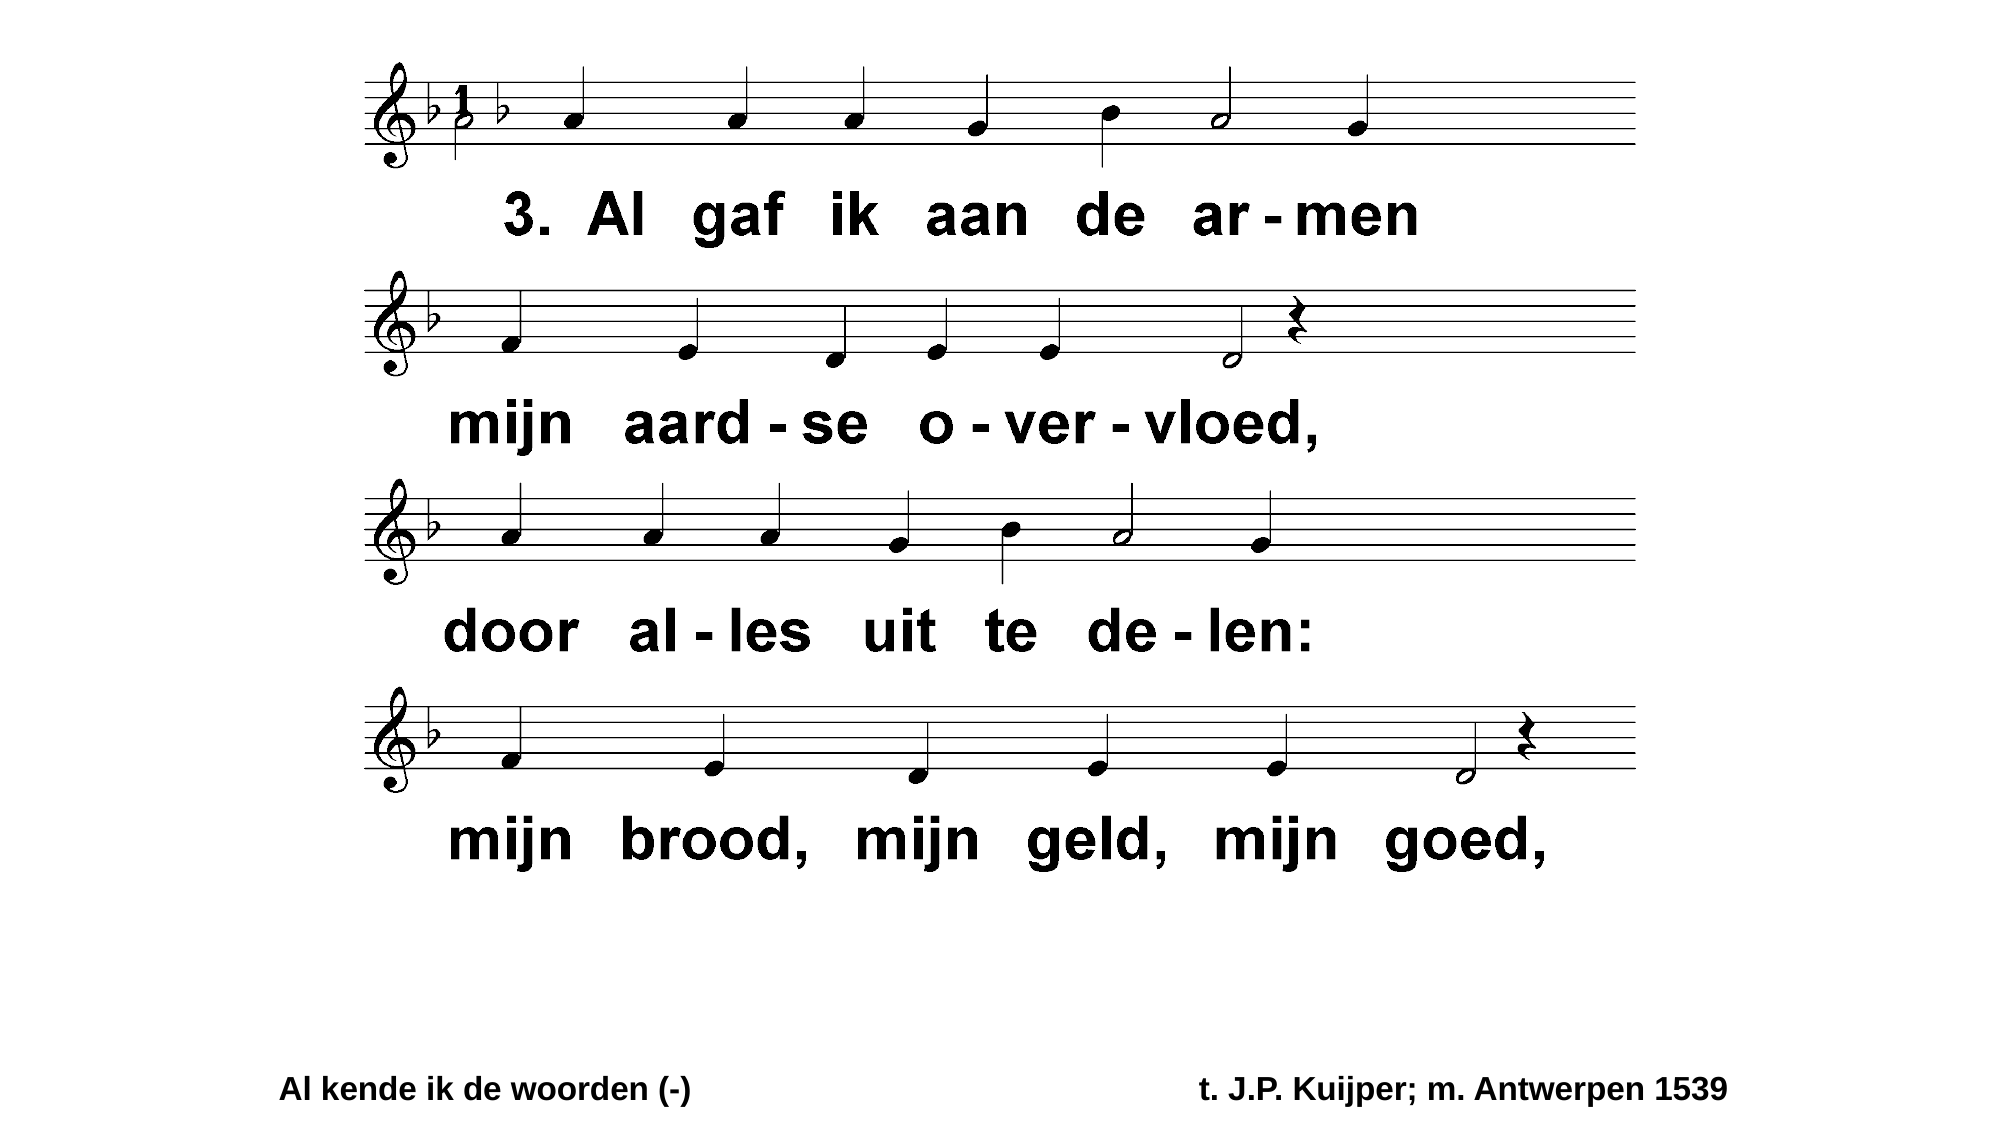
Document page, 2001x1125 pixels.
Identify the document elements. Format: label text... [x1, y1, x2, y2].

picture [364, 62, 1636, 873]
text_box Al kende ik de woorden (-) t. J.P. Kuijper; m. Antwerpen 1539 [263, 1059, 1745, 1115]
